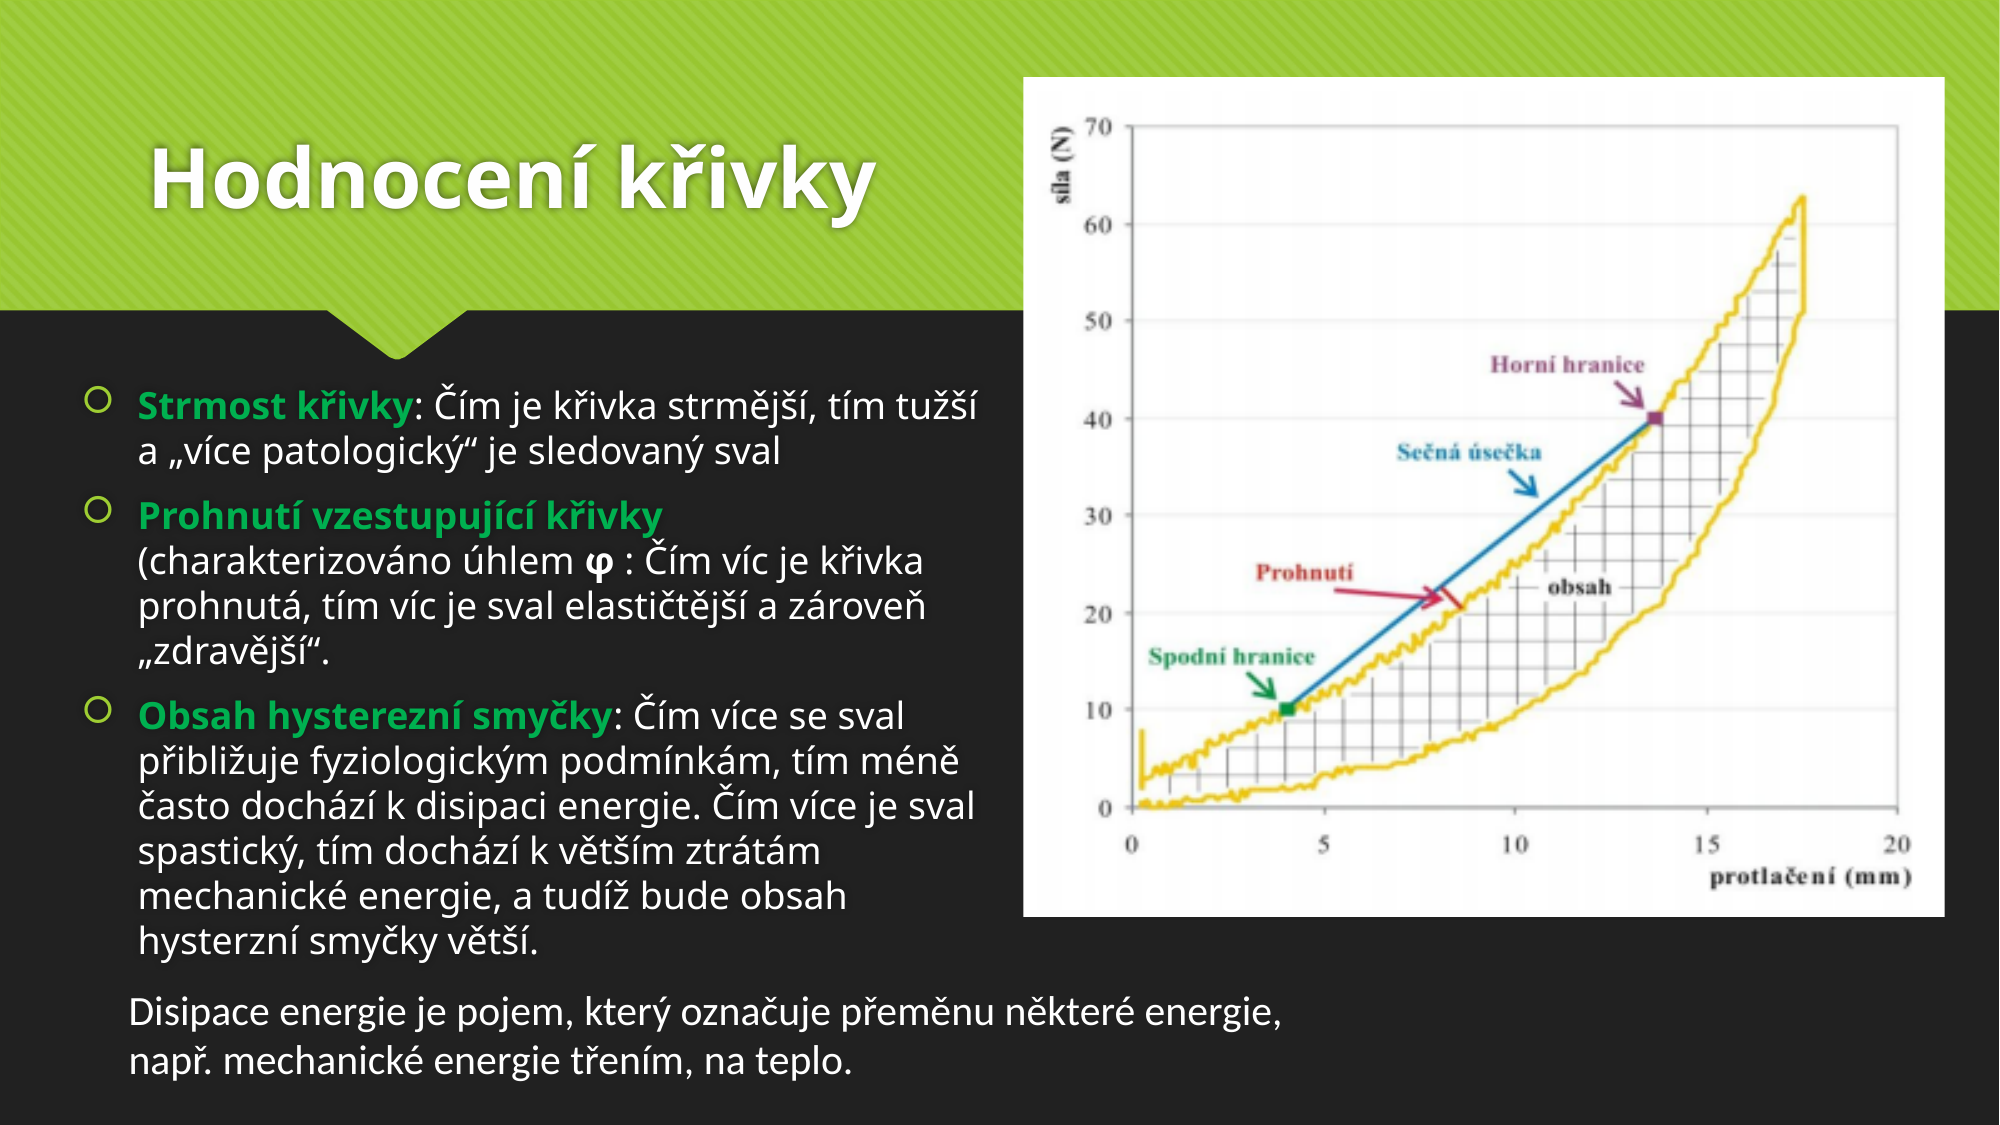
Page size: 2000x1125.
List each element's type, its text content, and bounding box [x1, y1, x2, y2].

list Strmost křivky: Čím je křivka strmější, tím tužší a „více patologický“ je sledovaný sval Prohnutí vzestupující křivky (charakterizováno úhlem φ : Čím víc je křivka prohnutá, tím víc je sval elastičtější a zároveň „zdravější“. Obsah hysterezní smyčky: Čím více se sval přibližuje fyziologickým podmínkám, tím méně často dochází k disipaci energie. Čím více je sval spastický, tím dochází k větším ztrátám mechanické energie, a tudíž bude obsah hysterzní smyčky větší. [66, 338, 1000, 1071]
title Hodnocení křivky [132, 73, 906, 233]
picture [1023, 77, 1945, 917]
text_box Disipace energie je pojem, který označuje přeměnu některé energie, např. mechanické energie třením, na teplo. [113, 975, 1331, 1091]
